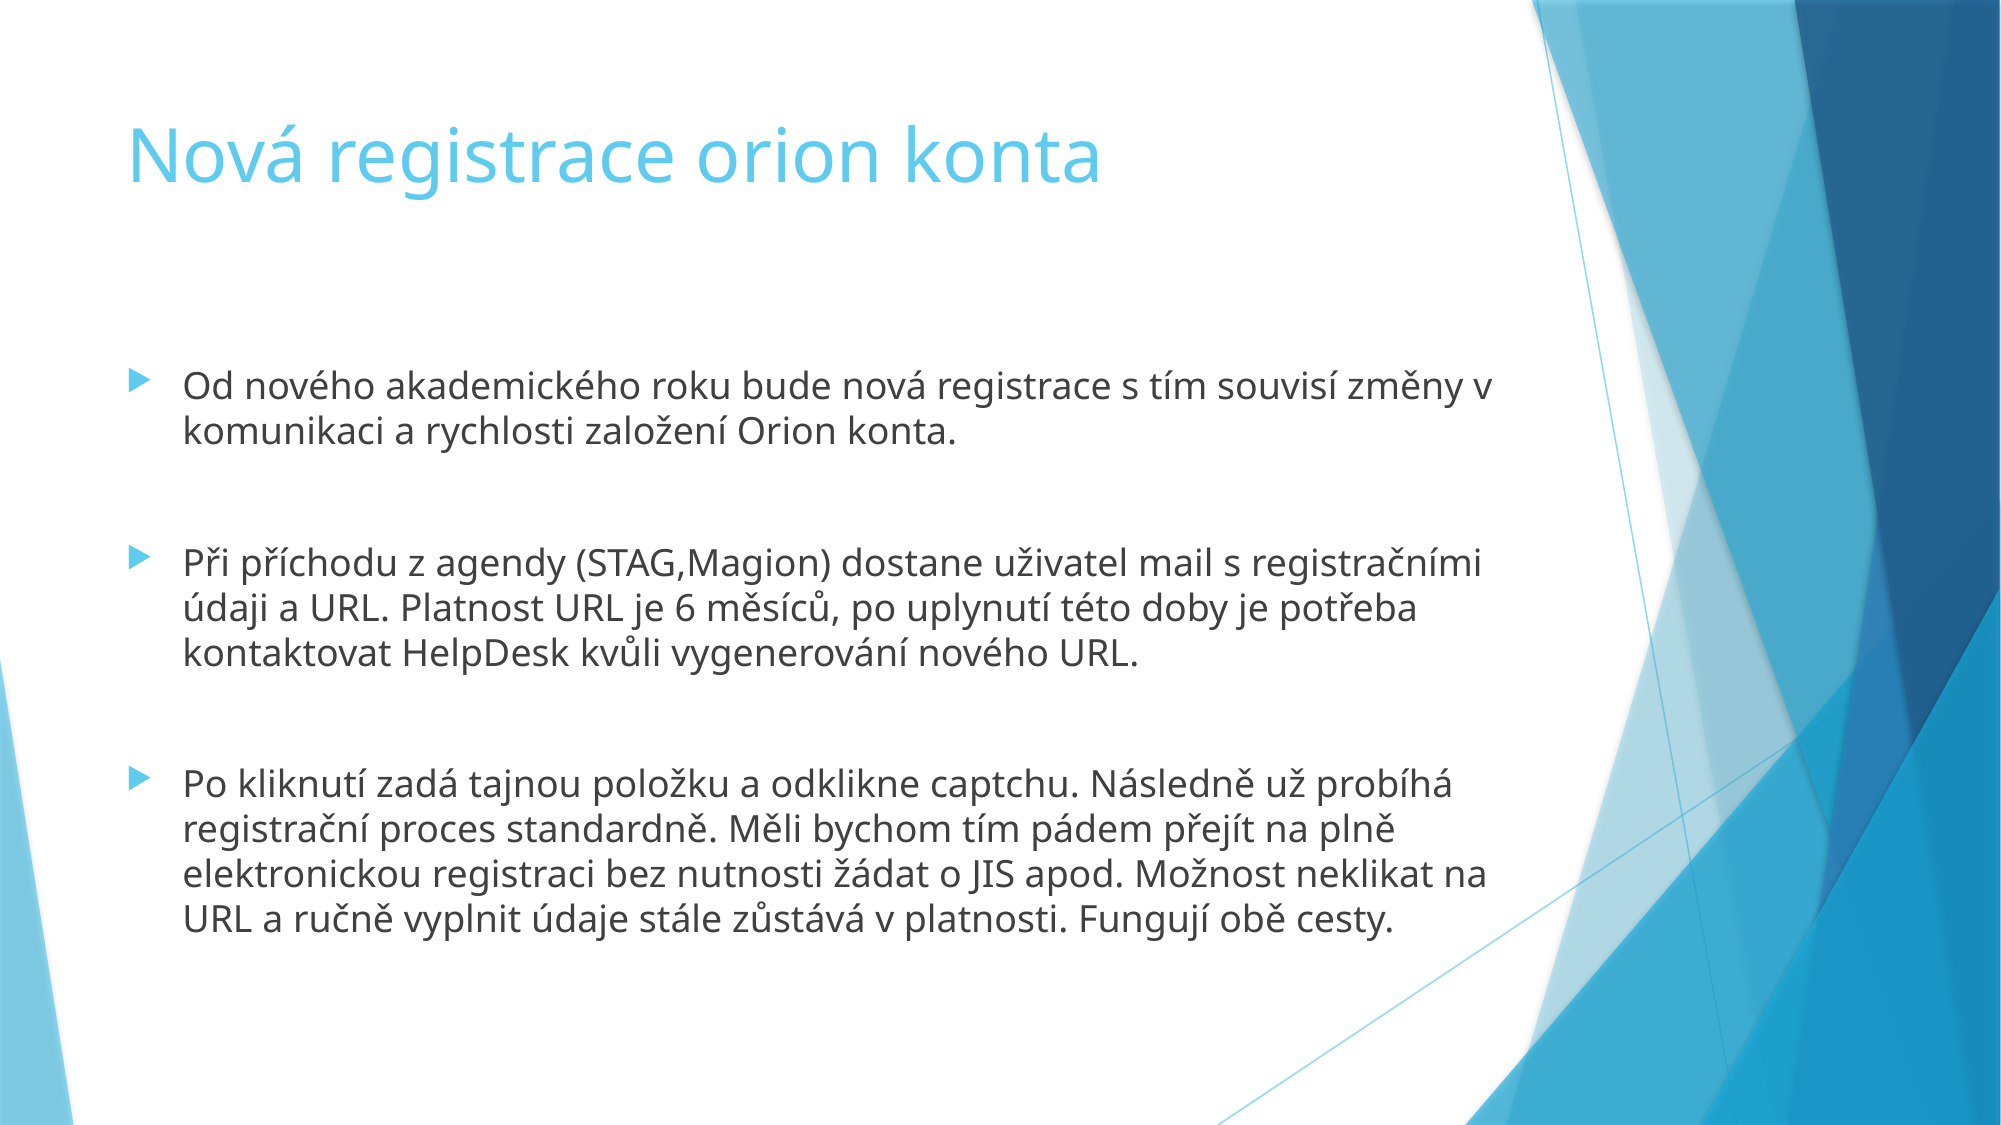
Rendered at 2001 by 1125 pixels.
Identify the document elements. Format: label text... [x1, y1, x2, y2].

list Od nového akademického roku bude nová registrace s tím souvisí změny v komunikaci a rychlosti založení Orion konta. Při příchodu z agendy (STAG,Magion) dostane uživatel mail s registračními údaji a URL. Platnost URL je 6 měsíců, po uplynutí této doby je potřeba kontaktovat HelpDesk kvůli vygenerování nového URL. Po kliknutí zadá tajnou položku a odklikne captchu. Následně už probíhá registrační proces standardně. Měli bychom tím pádem přejít na plně elektronickou registraci bez nutnosti žádat o JIS apod. Možnost neklikat na URL a ručně vyplnit údaje stále zůstává v platnosti. Fungují obě cesty. [111, 354, 1522, 992]
title Nová registrace orion konta [111, 99, 1522, 317]
